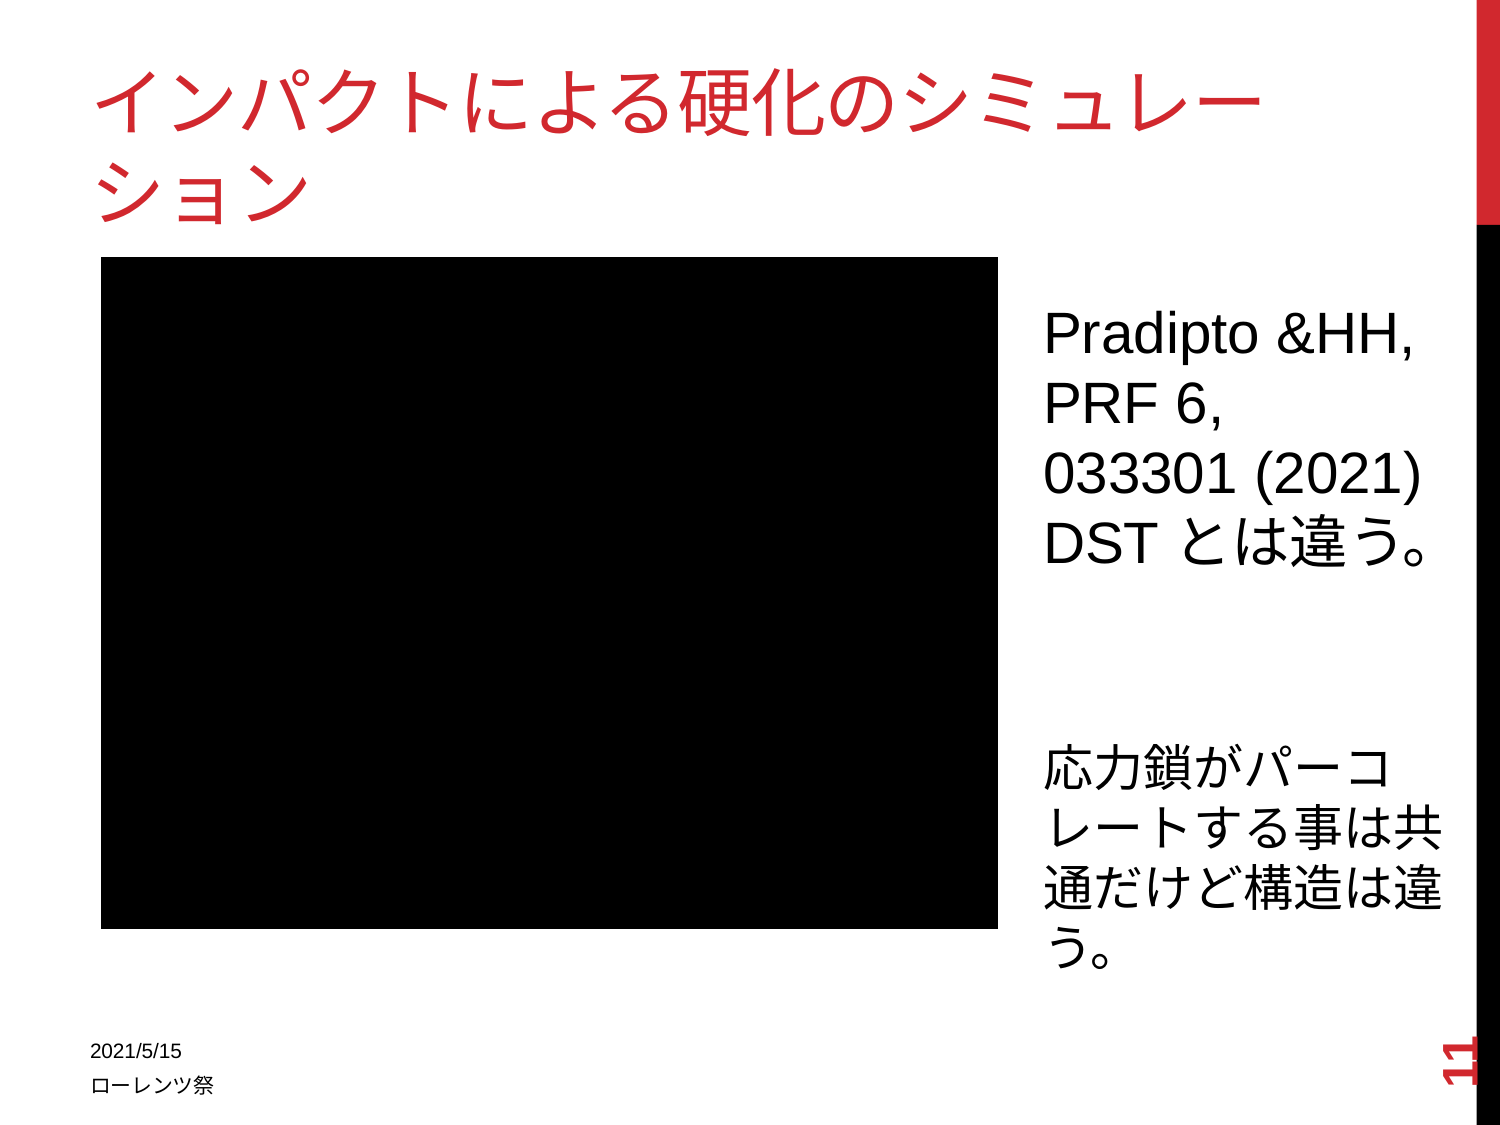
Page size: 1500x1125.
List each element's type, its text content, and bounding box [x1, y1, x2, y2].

slide_number 11 [1427, 887, 1488, 1104]
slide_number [75, 1012, 638, 1063]
text_box 応力鎖がパーコレートする事は共通だけど構造は違う。 [1028, 728, 1459, 984]
footer ローレンツ祭 [75, 1065, 638, 1112]
text_box Pradipto &HH, PRF 6, 033301 (2021) DSTとは違う。 [1028, 287, 1447, 583]
title インパクトによる硬化のシミュレーション [75, 24, 1365, 244]
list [99, 255, 999, 930]
